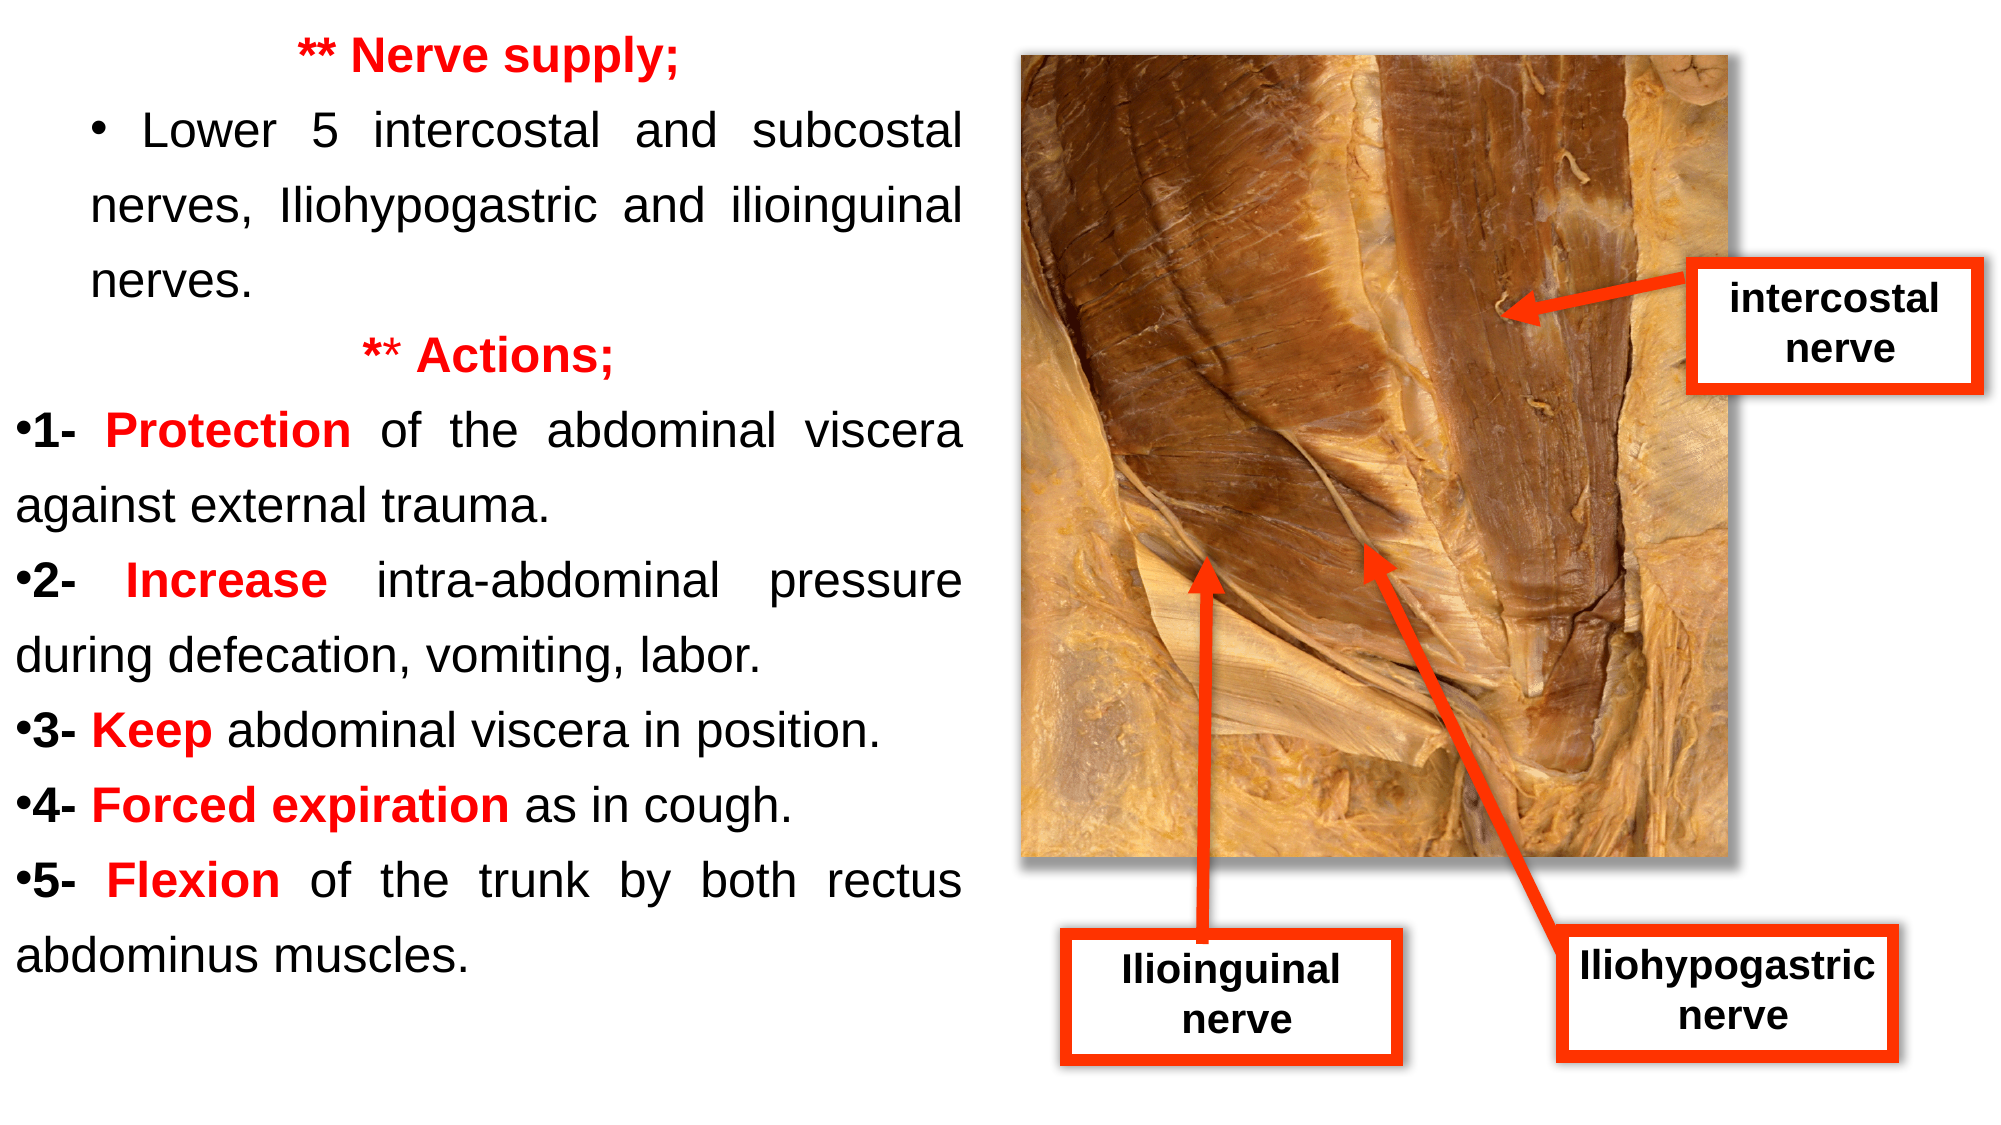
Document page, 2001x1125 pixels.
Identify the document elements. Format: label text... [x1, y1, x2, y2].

list ** Nerve supply; Lower 5 intercostal and subcostal nerves, Iliohypogastric and ilioinguinal nerves. ** Actions; 1- Protection of the abdominal viscera against external trauma. 2- Increase intra-abdominal pressure during defecation, vomiting, labor. 3- Keep abdominal viscera in position. 4- Forced expiration as in cough. 5- Flexion of the trunk by both rectus abdominus muscles. [0, 0, 979, 1101]
text_box Ilioinguinal nerve [1065, 857, 1397, 1061]
picture [1021, 55, 1728, 857]
text_box intercostal nerve [1728, 263, 1978, 389]
text_box Iliohypogastric nerve [1515, 857, 1894, 1057]
